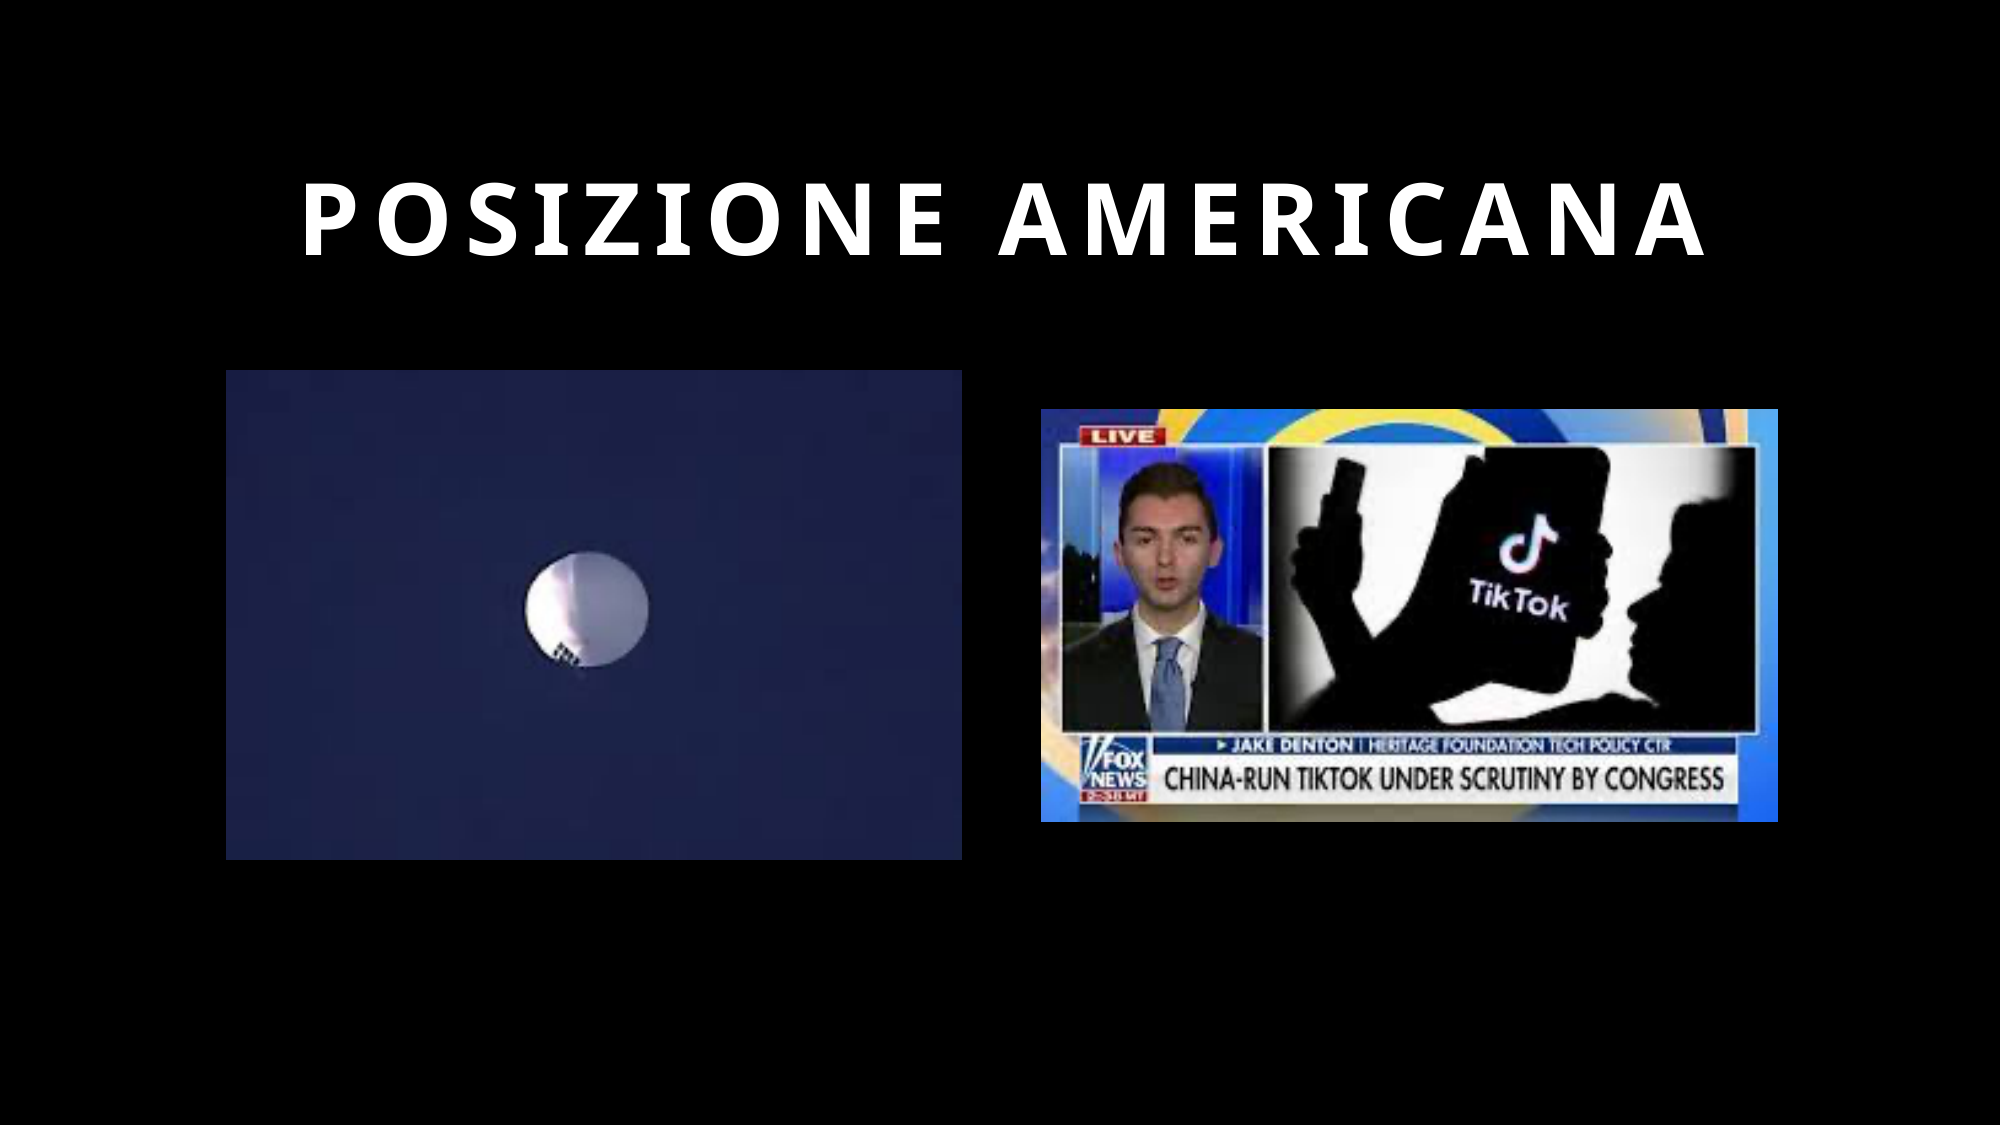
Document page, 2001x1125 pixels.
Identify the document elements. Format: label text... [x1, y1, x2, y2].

picture [1041, 409, 1778, 822]
title Posizione americana [187, 92, 1817, 284]
picture [226, 370, 962, 861]
